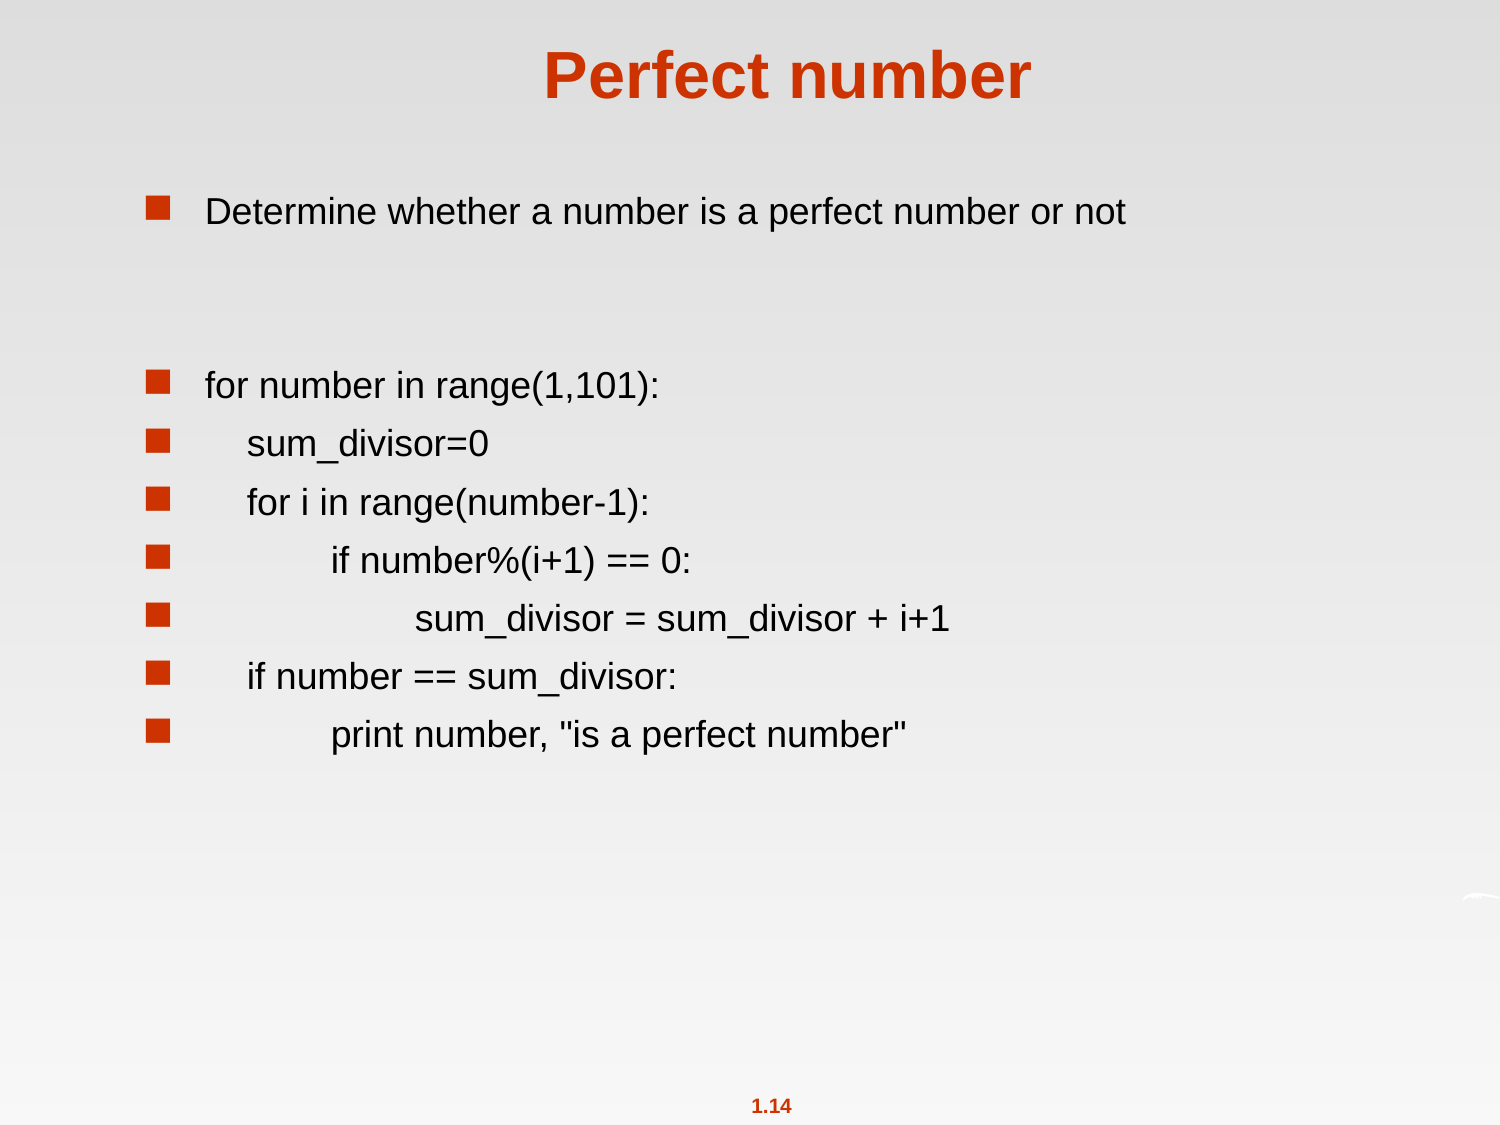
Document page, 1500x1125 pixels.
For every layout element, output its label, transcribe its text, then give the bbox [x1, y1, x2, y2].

list Determine whether a number is a perfect number or not for number in range(1,101): sum_divisor=0 for i in range(number-1): if number%(i+1) == 0: sum_divisor = sum_divisor + i+1 if number == sum_divisor: print number, "is a perfect number" [133, 179, 1391, 985]
title Perfect number [125, 18, 1452, 120]
